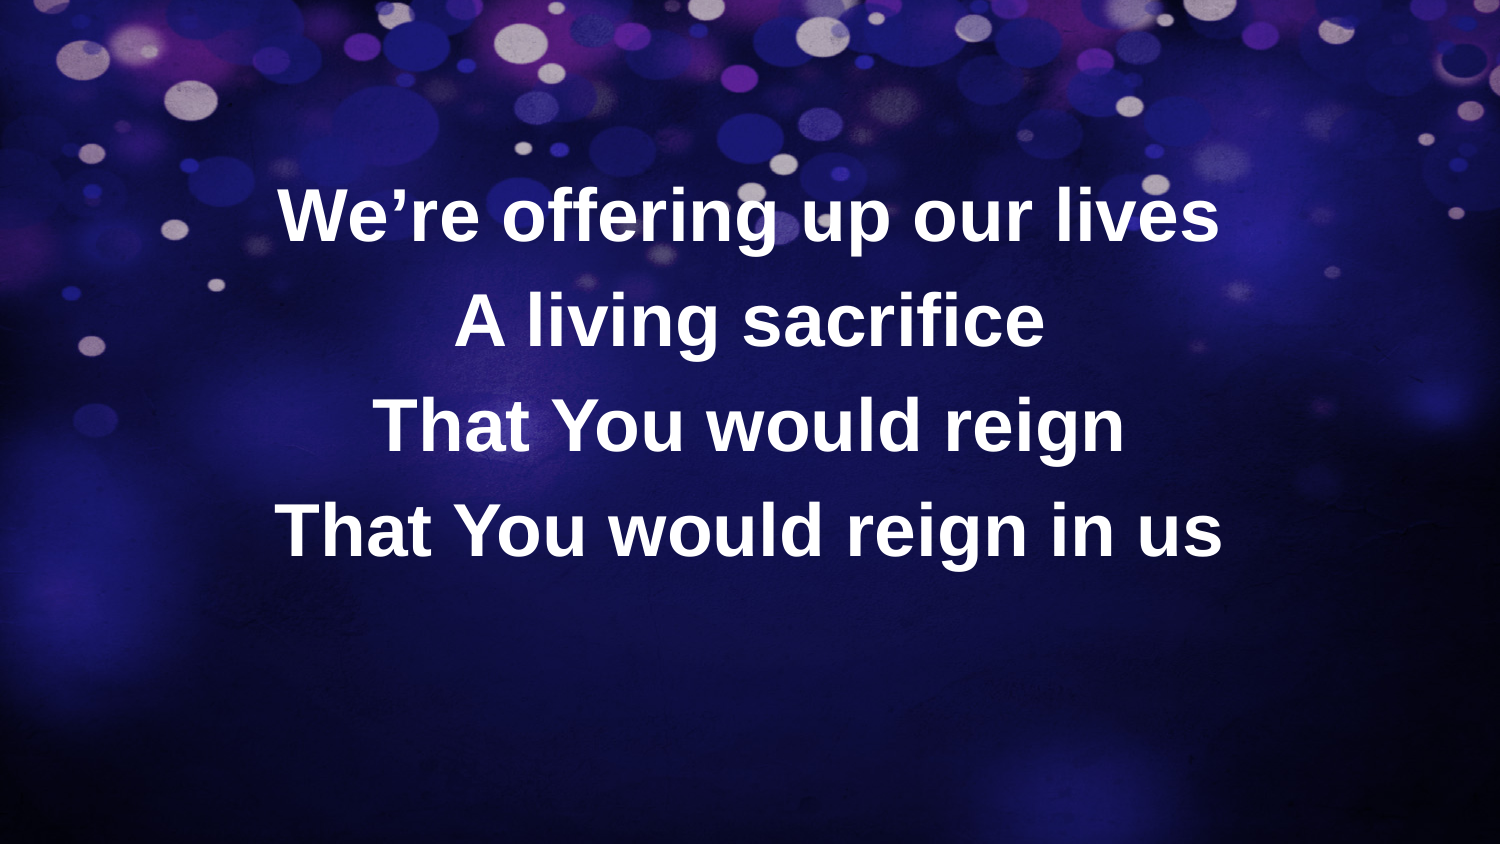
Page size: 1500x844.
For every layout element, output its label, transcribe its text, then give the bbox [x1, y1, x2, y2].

subtitle We’re offering up our lives A living sacrifice That You would reign That You would reign in us [225, 159, 1275, 694]
picture [0, 0, 1500, 844]
